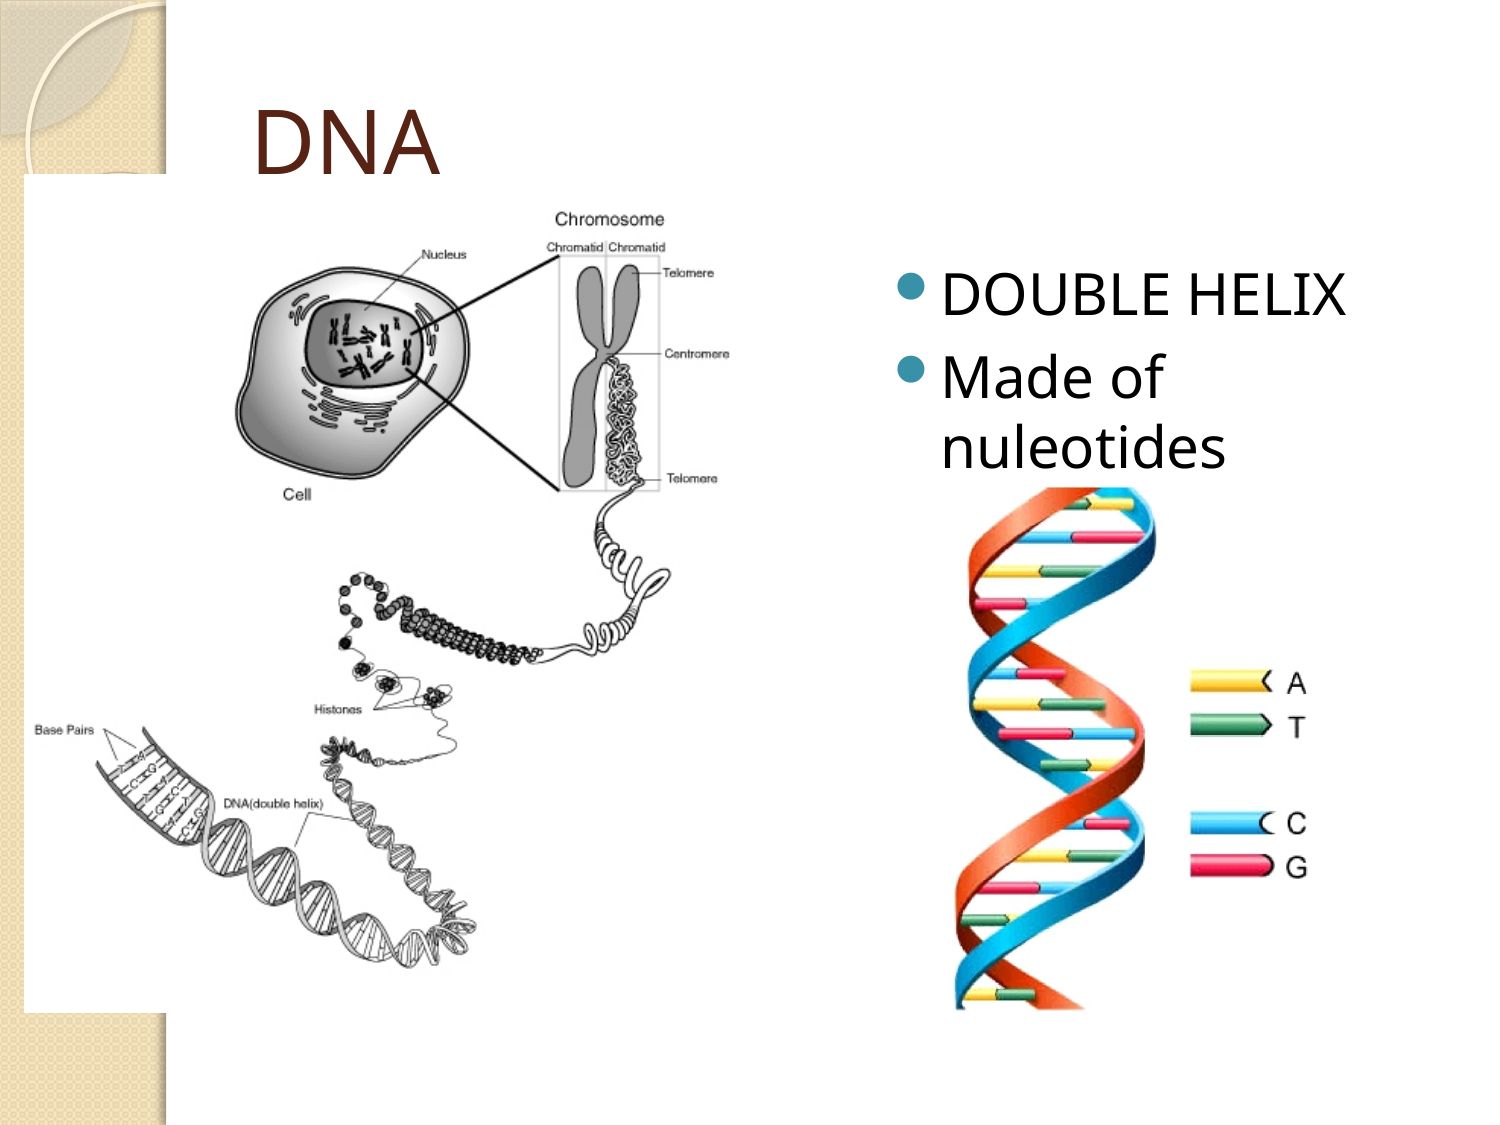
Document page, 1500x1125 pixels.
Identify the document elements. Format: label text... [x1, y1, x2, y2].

title DNA [235, 45, 1466, 233]
picture [937, 487, 1338, 1011]
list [24, 174, 743, 1013]
list DOUBLE HELIX Made of nuleotides [865, 249, 1466, 1015]
